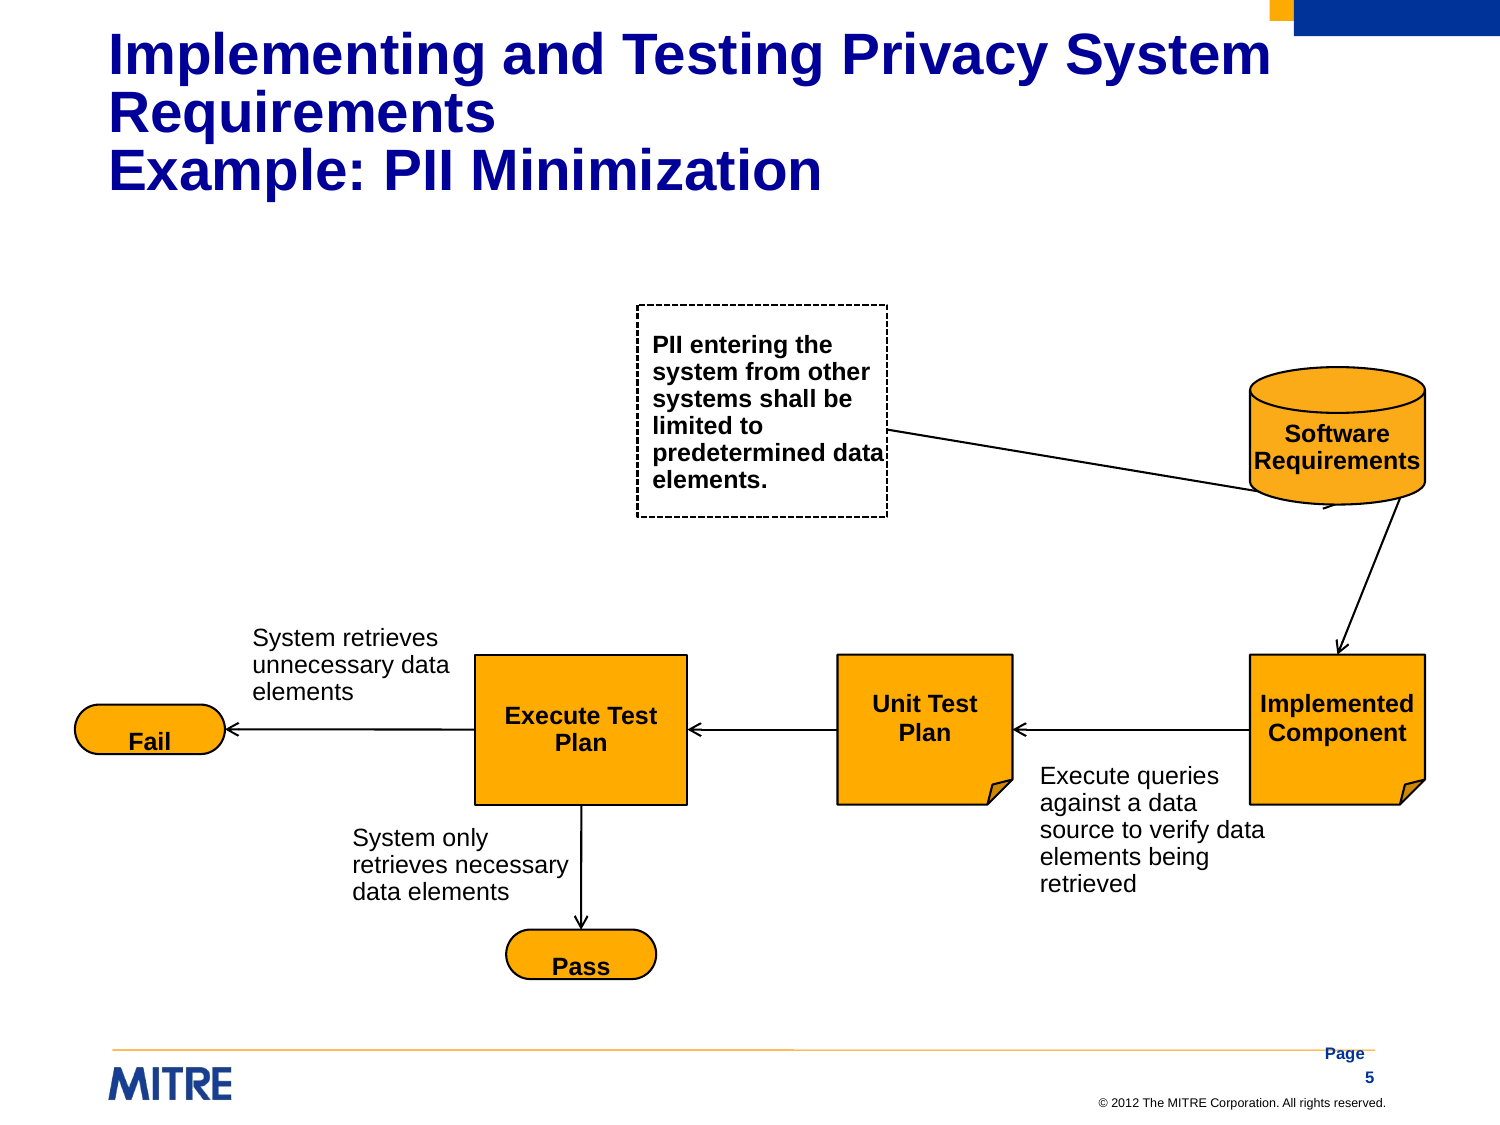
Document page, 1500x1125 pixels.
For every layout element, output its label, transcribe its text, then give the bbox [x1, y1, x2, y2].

text_box System only retrieves necessary data elements [337, 817, 601, 914]
title Implementing and Testing Privacy System Requirements Example: PII Minimization [93, 37, 1406, 193]
text_box Software Requirements [1250, 367, 1426, 505]
text_box Pass [506, 929, 657, 980]
text_box System retrieves unnecessary data elements [237, 617, 501, 714]
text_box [637, 304, 901, 518]
picture [103, 1064, 236, 1106]
text_box Fail [74, 704, 225, 755]
text_box Execute queries against a data source to verify data elements being retrieved [1025, 754, 1289, 905]
text_box Execute Test Plan [474, 654, 688, 805]
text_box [906, 429, 1251, 437]
text_box Unit Test Plan [837, 654, 1013, 805]
slide_number Page 5 [1301, 1049, 1390, 1076]
text_box Implemented Component [1250, 654, 1426, 805]
